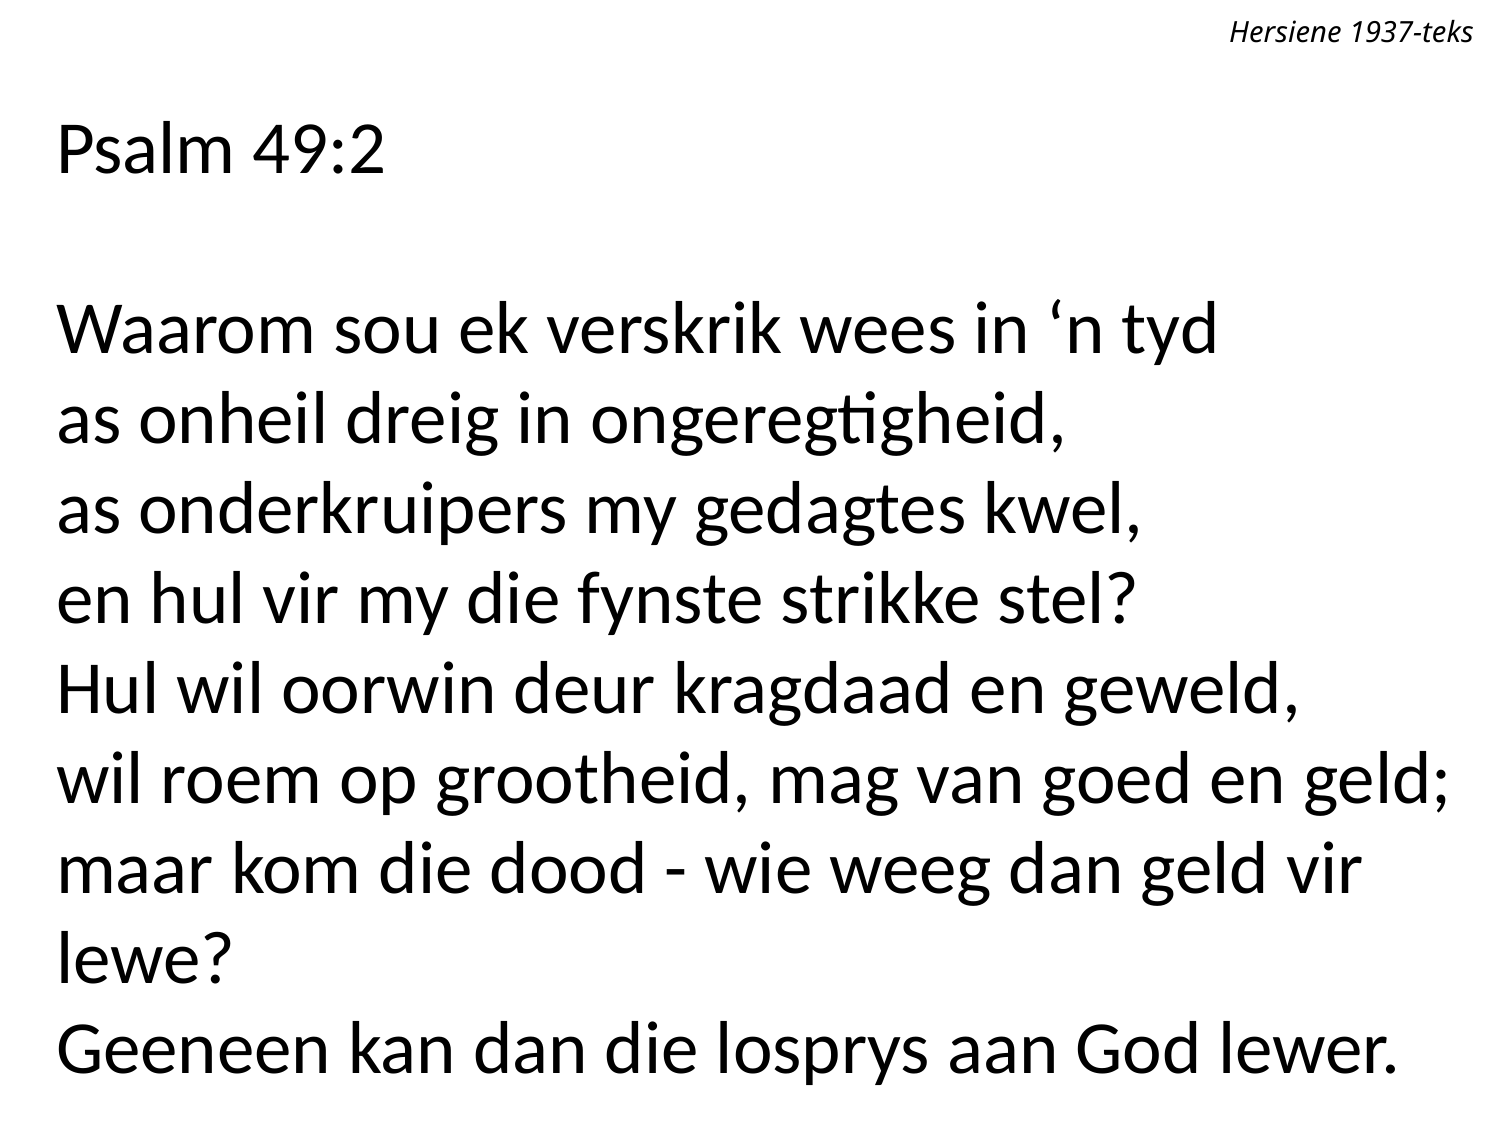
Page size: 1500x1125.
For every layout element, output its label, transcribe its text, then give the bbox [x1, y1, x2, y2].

text_box Hersiene 1937-teks [1214, 5, 1489, 56]
text_box Psalm 49:2 Waarom sou ek verskrik wees in ‘n tyd as onheil dreig in ongeregtigheid, as onderkruipers my gedagtes kwel, en hul vir my die fynste strikke stel? Hul wil oorwin deur kragdaad en geweld, wil roem op grootheid, mag van goed en geld; maar kom die dood - wie weeg dan geld vir lewe? Geeneen kan dan die losprys aan God lewer. [41, 91, 1500, 1096]
